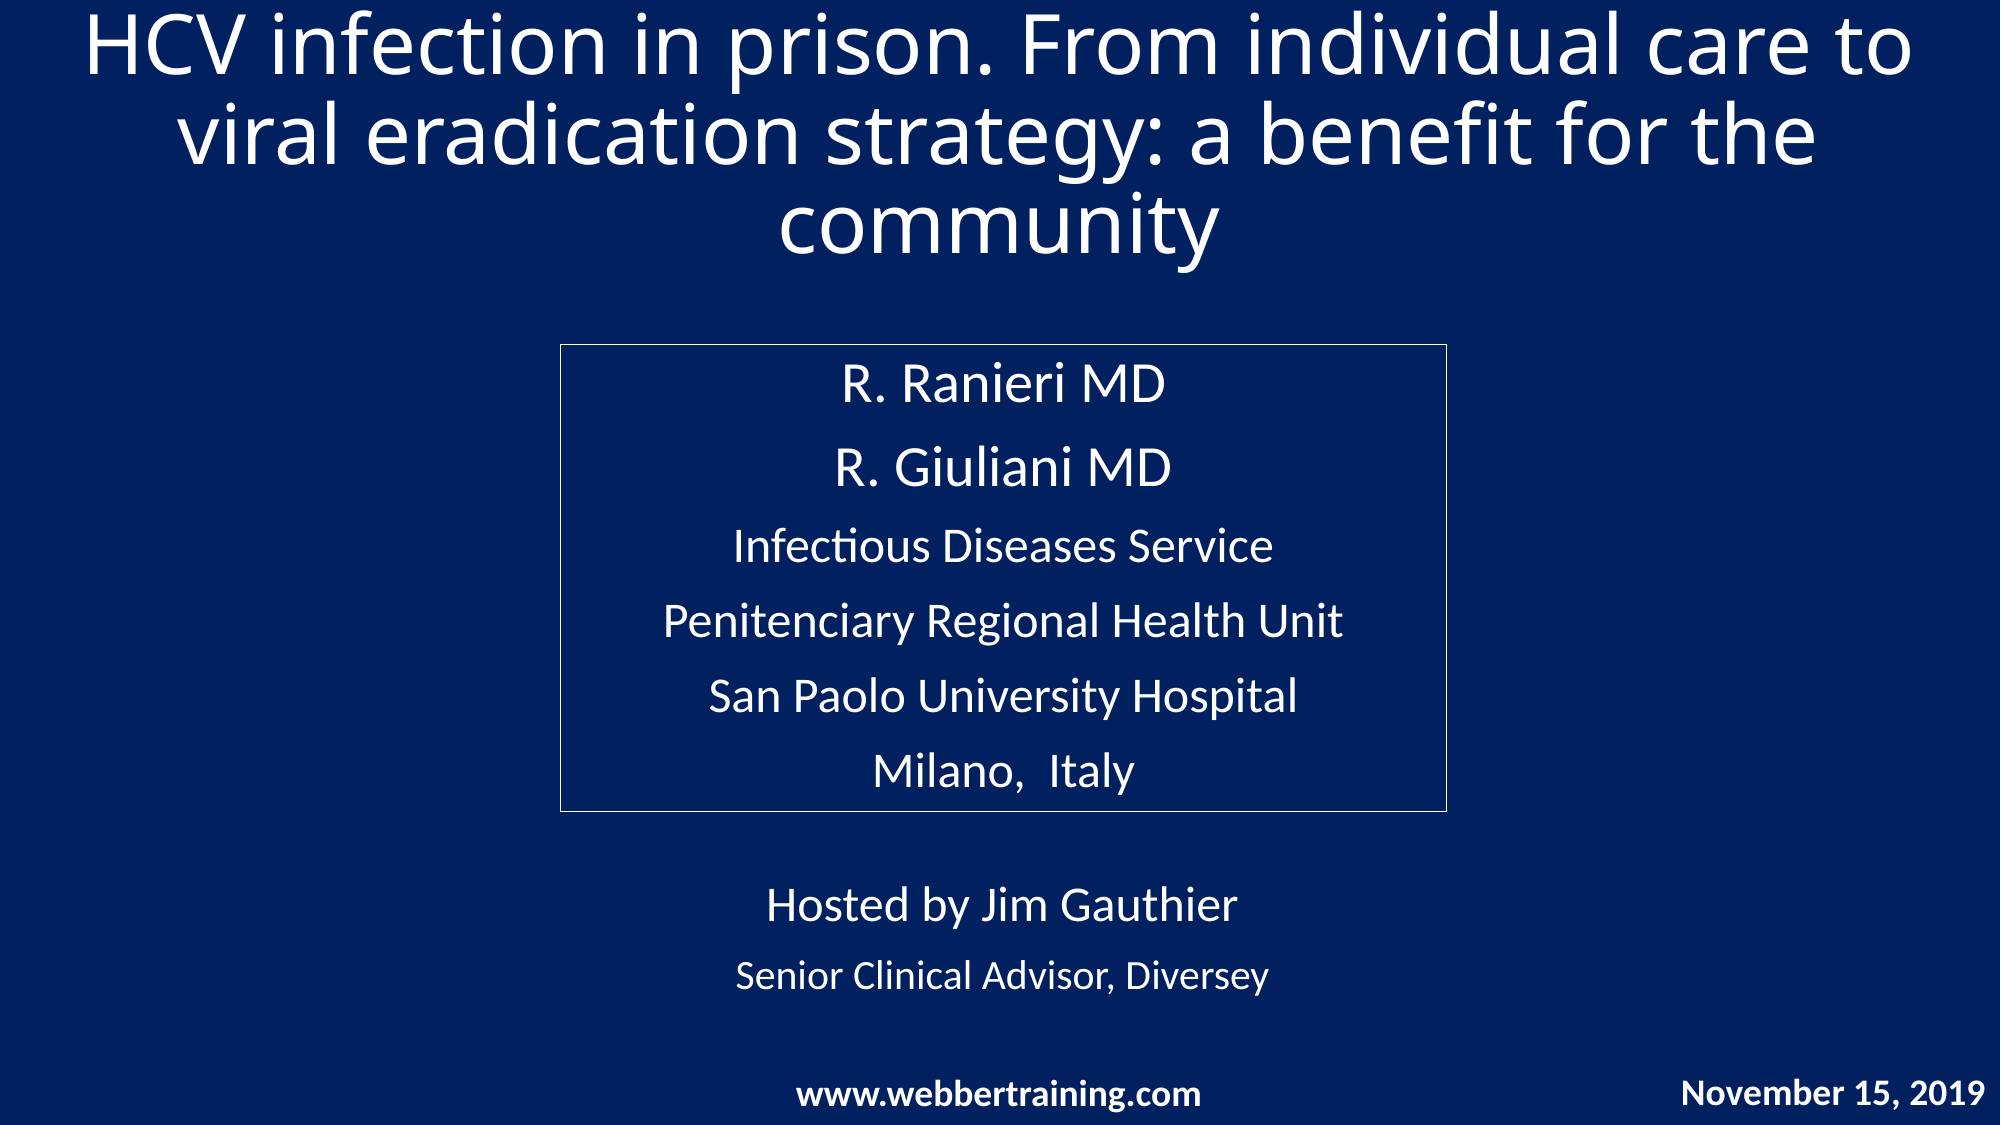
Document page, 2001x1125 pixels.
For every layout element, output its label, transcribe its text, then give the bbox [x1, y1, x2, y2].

title HCV infection in prison. From individual care to viral eradication strategy: a benefit for the community [61, 29, 1937, 280]
text_box November 15, 2019 [1665, 1060, 2000, 1121]
subtitle R. Ranieri MD R. Giuliani MD Infectious Diseases Service Penitenciary Regional Health Unit San Paolo University Hospital Milano, Italy [560, 344, 1447, 812]
text_box Hosted by Jim Gauthier Senior Clinical Advisor, Diversey [559, 871, 1446, 990]
text_box www.webbertraining.com [781, 1061, 1218, 1121]
